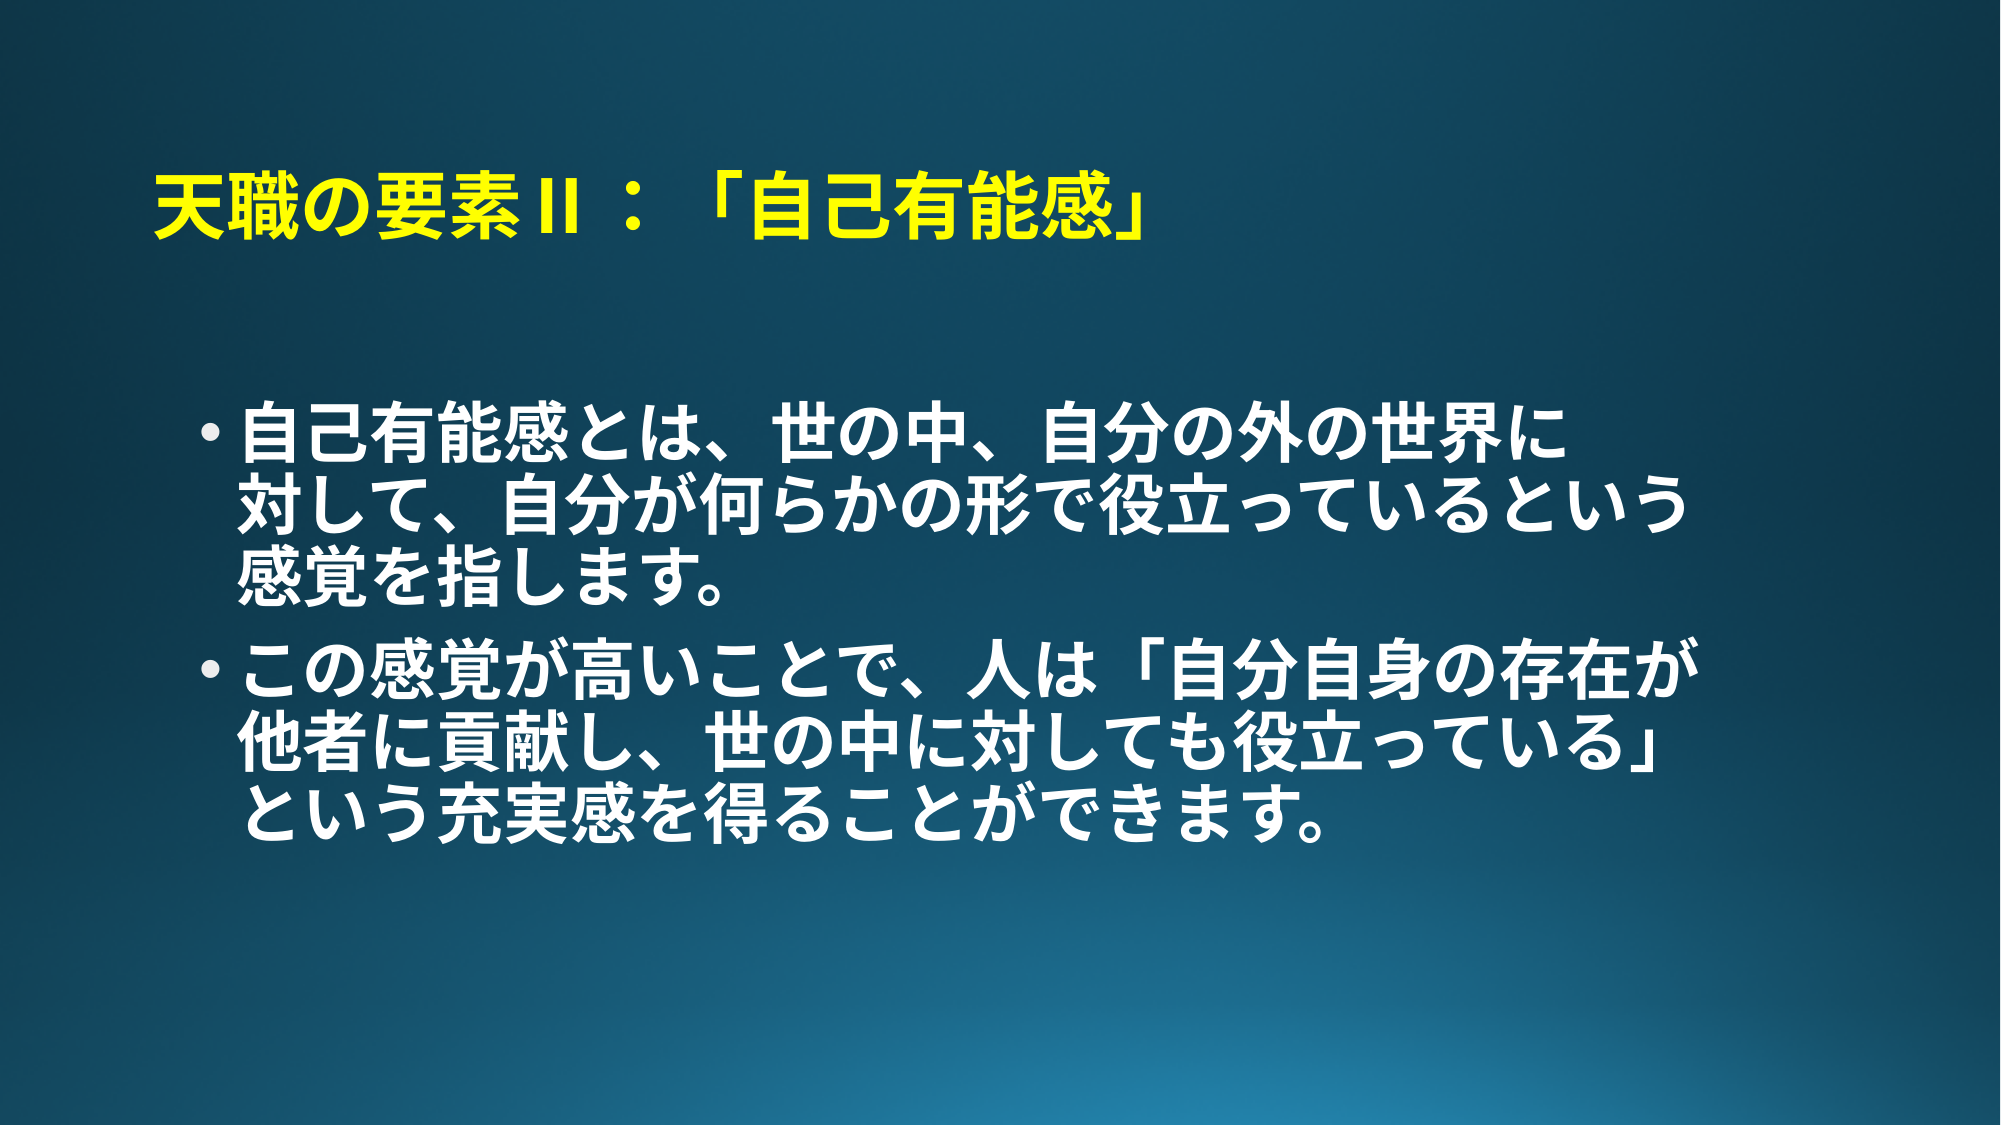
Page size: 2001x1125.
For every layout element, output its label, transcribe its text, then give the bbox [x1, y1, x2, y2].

list 自己有能感とは、世の中、自分の外の世界に 対して、自分が何らかの形で役立っているという 感覚を指します。 この感覚が高いことで、人は「自分自身の存在が 他者に貢献し、世の中に対しても役立っている」 という充実感を得ることができます。 [183, 391, 1863, 1014]
title 天職の要素Ⅱ：「自己有能感」 [137, 161, 1863, 349]
picture [0, 0, 2001, 1125]
